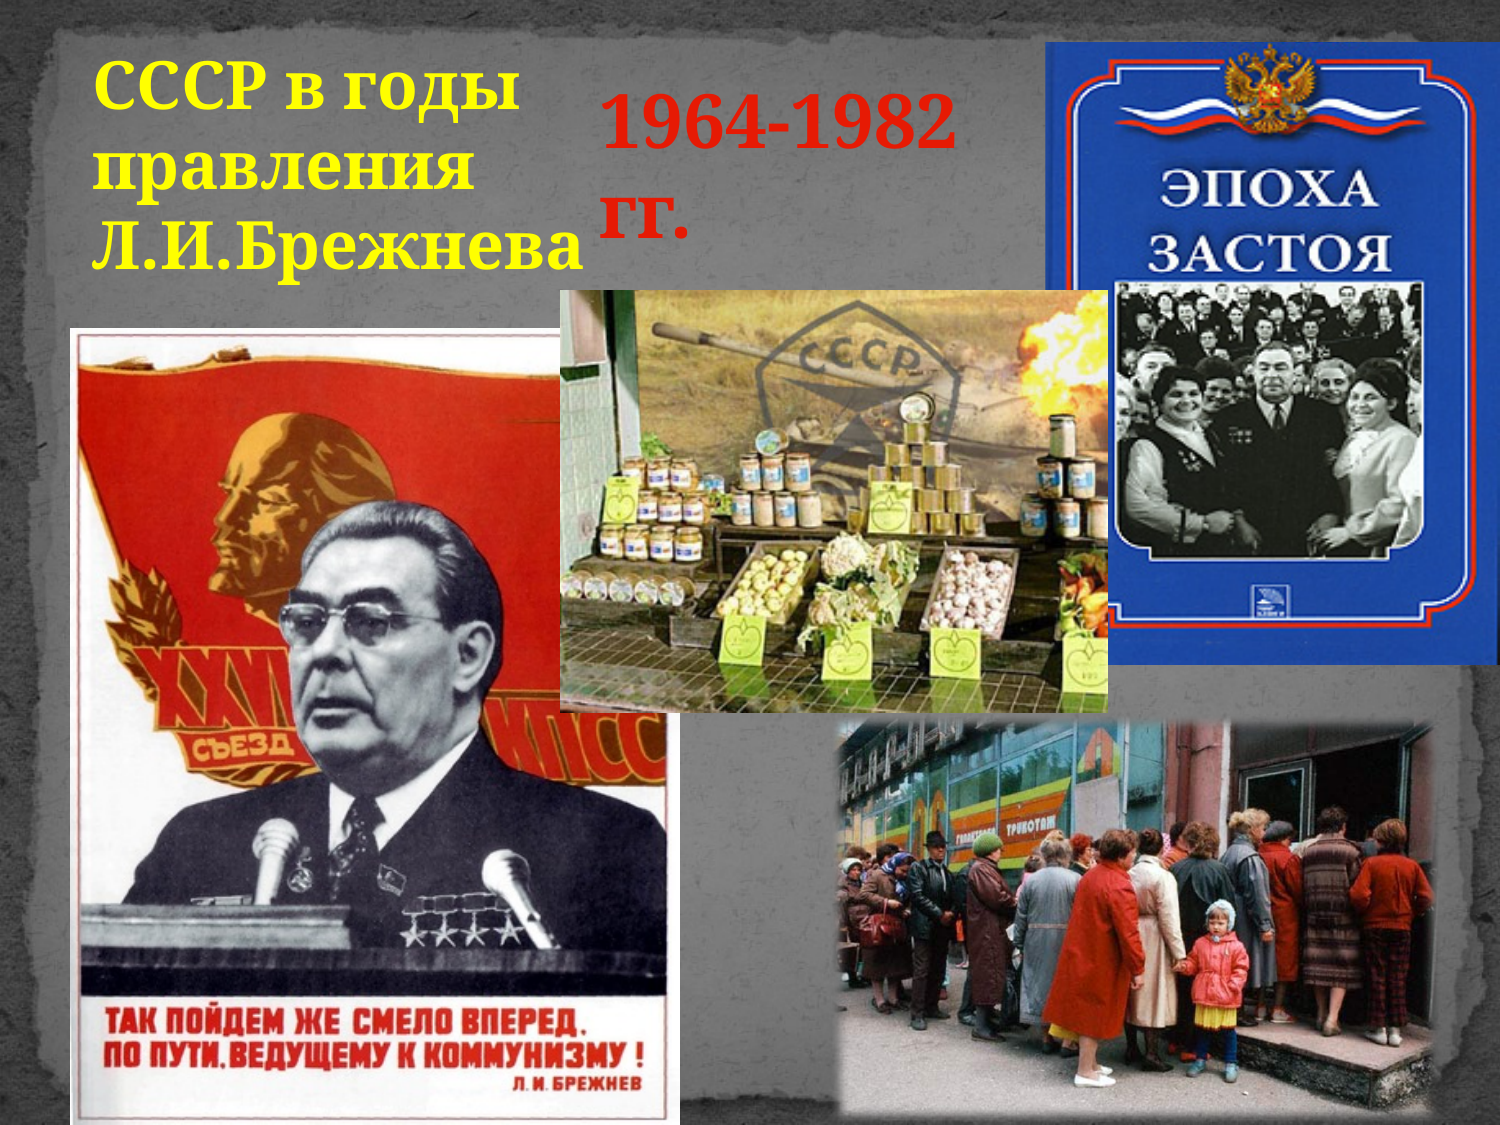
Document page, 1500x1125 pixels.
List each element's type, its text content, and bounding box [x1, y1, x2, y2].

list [1048, 45, 1500, 664]
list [73, 330, 678, 1124]
list СССР в годы правления Л.И.Брежнева [75, 169, 692, 292]
picture [560, 290, 1108, 713]
picture [831, 715, 1441, 1125]
text_box 1964-1982 гг. [584, 66, 1034, 262]
